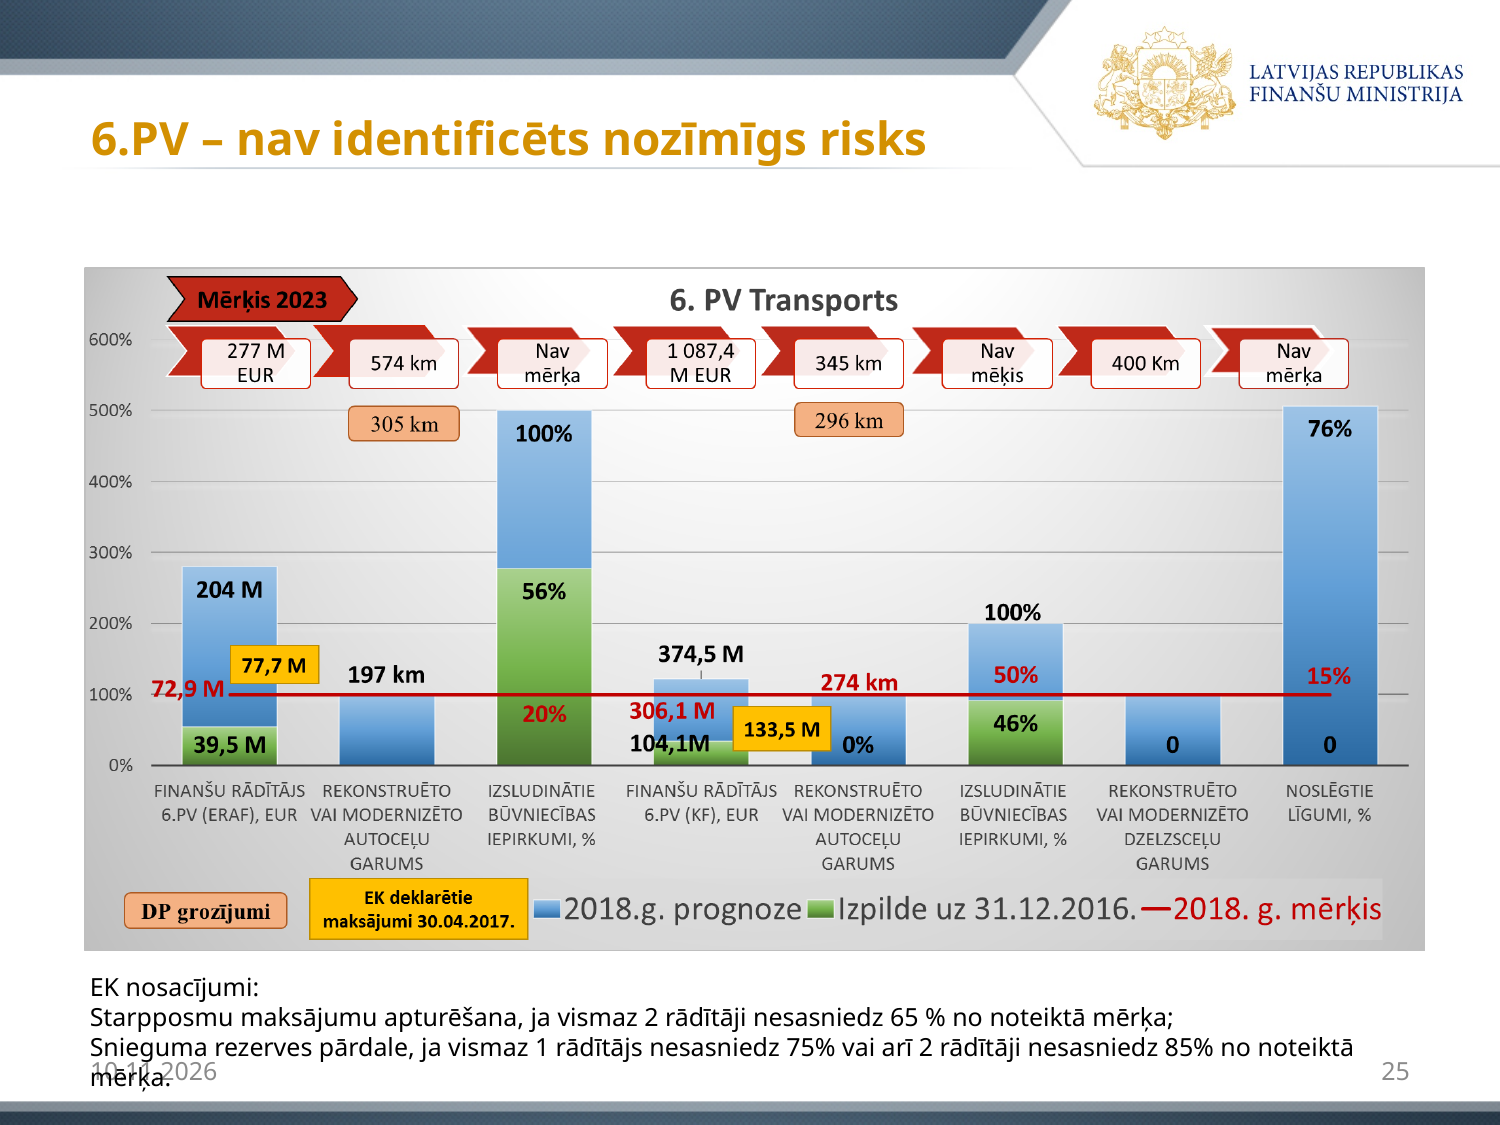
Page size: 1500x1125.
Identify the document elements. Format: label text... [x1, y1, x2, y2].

text_box EK nosacījumi: Starpposmu maksājumu apturēšana, ja vismaz 2 rādītāji nesasniedz 65 % no noteiktā mērķa; Snieguma rezerves pārdale, ja vismaz 1 rādītājs nesasniedz 75% vai arī 2 rādītāji nesasniedz 85% no noteiktā mērķa. [74, 964, 1413, 1099]
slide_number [75, 1099, 425, 1103]
title 6.PV – nav identificēts nozīmīgs risks [76, 101, 1010, 173]
slide_number 25 [1074, 1042, 1425, 1103]
picture [0, 0, 1500, 1125]
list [83, 266, 1426, 951]
